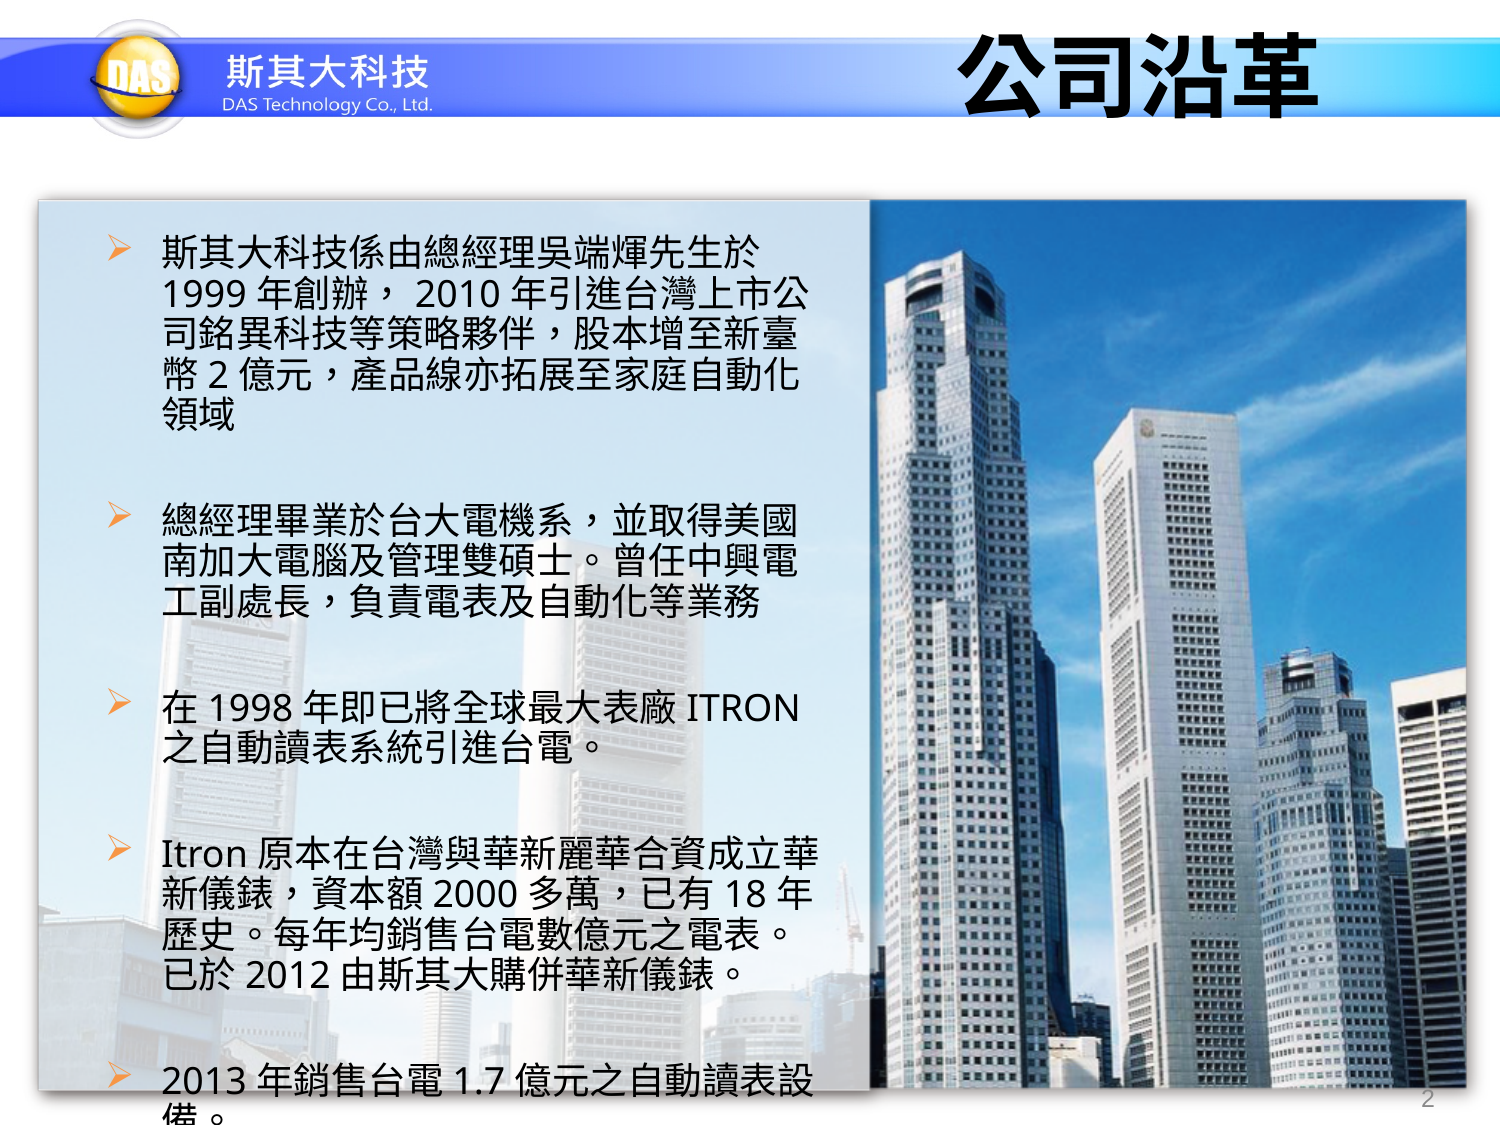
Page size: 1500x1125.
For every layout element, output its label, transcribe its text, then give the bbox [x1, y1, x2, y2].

picture [0, 0, 1500, 1125]
text_box 公司沿革 [867, 11, 1411, 137]
